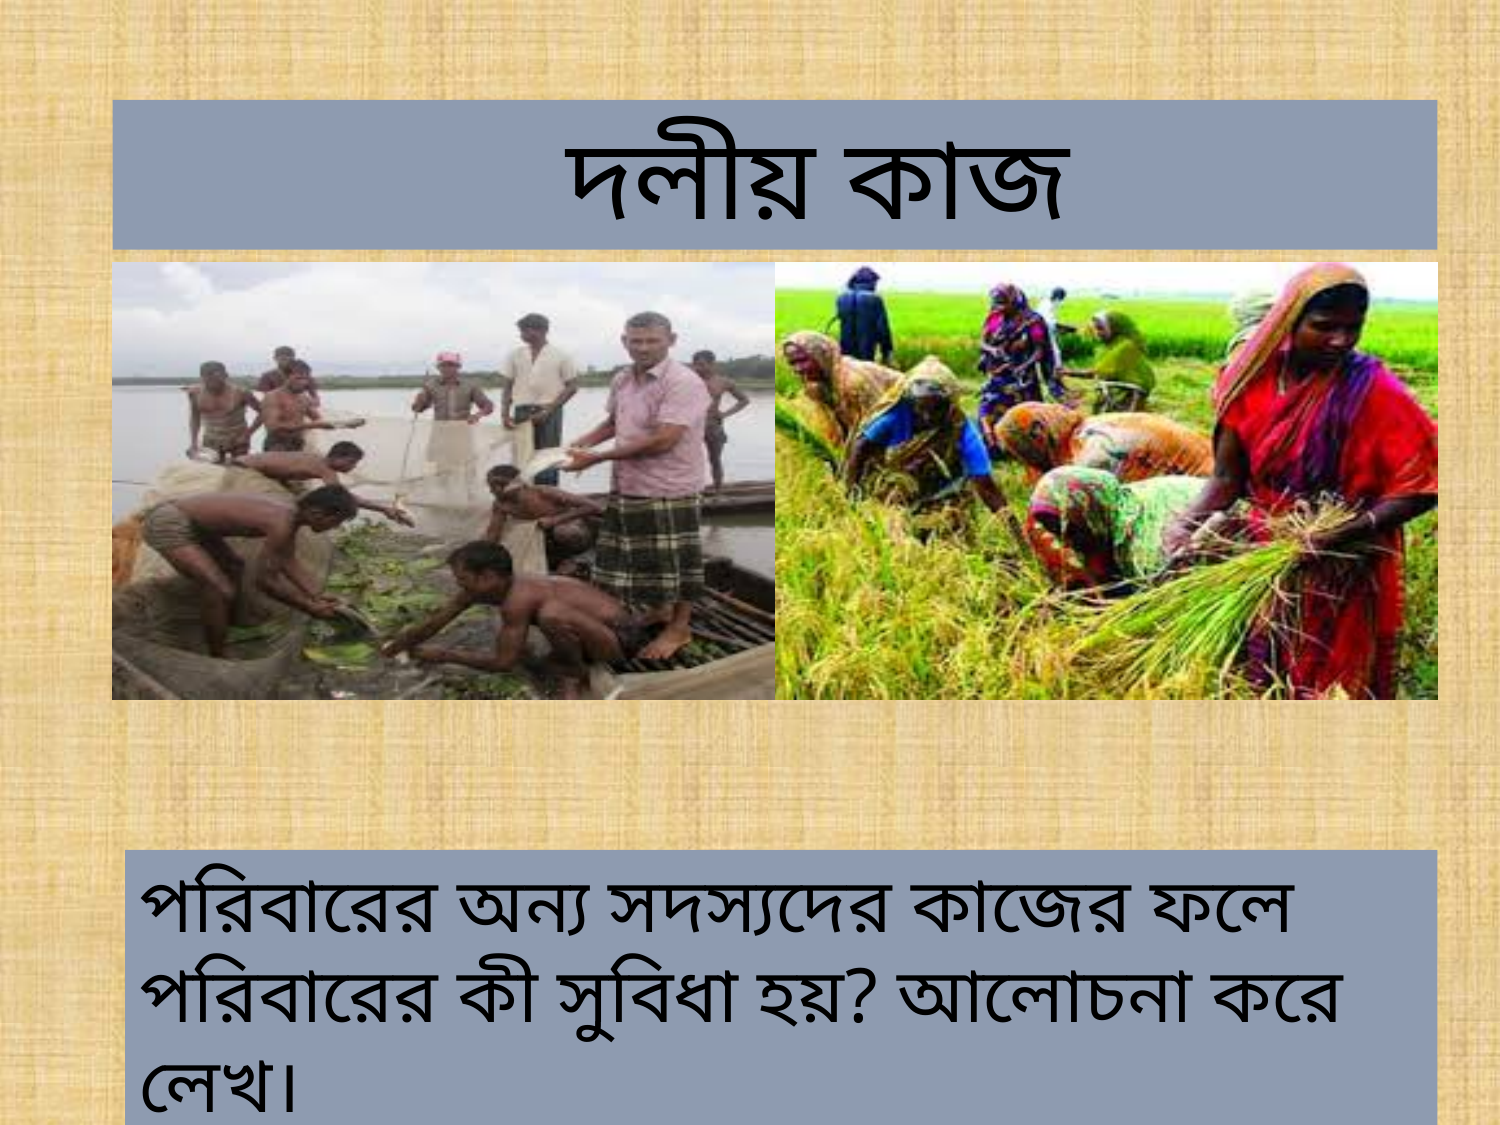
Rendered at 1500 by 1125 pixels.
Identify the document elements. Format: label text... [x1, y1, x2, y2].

picture [0, 0, 1500, 1125]
text_box পরিবারের অন্য সদস্যদের কাজের ফলে পরিবারের কী সুবিধা হয়? আলোচনা করে লেখ। [125, 849, 1438, 1125]
text_box দলীয় কাজ [112, 99, 1438, 250]
